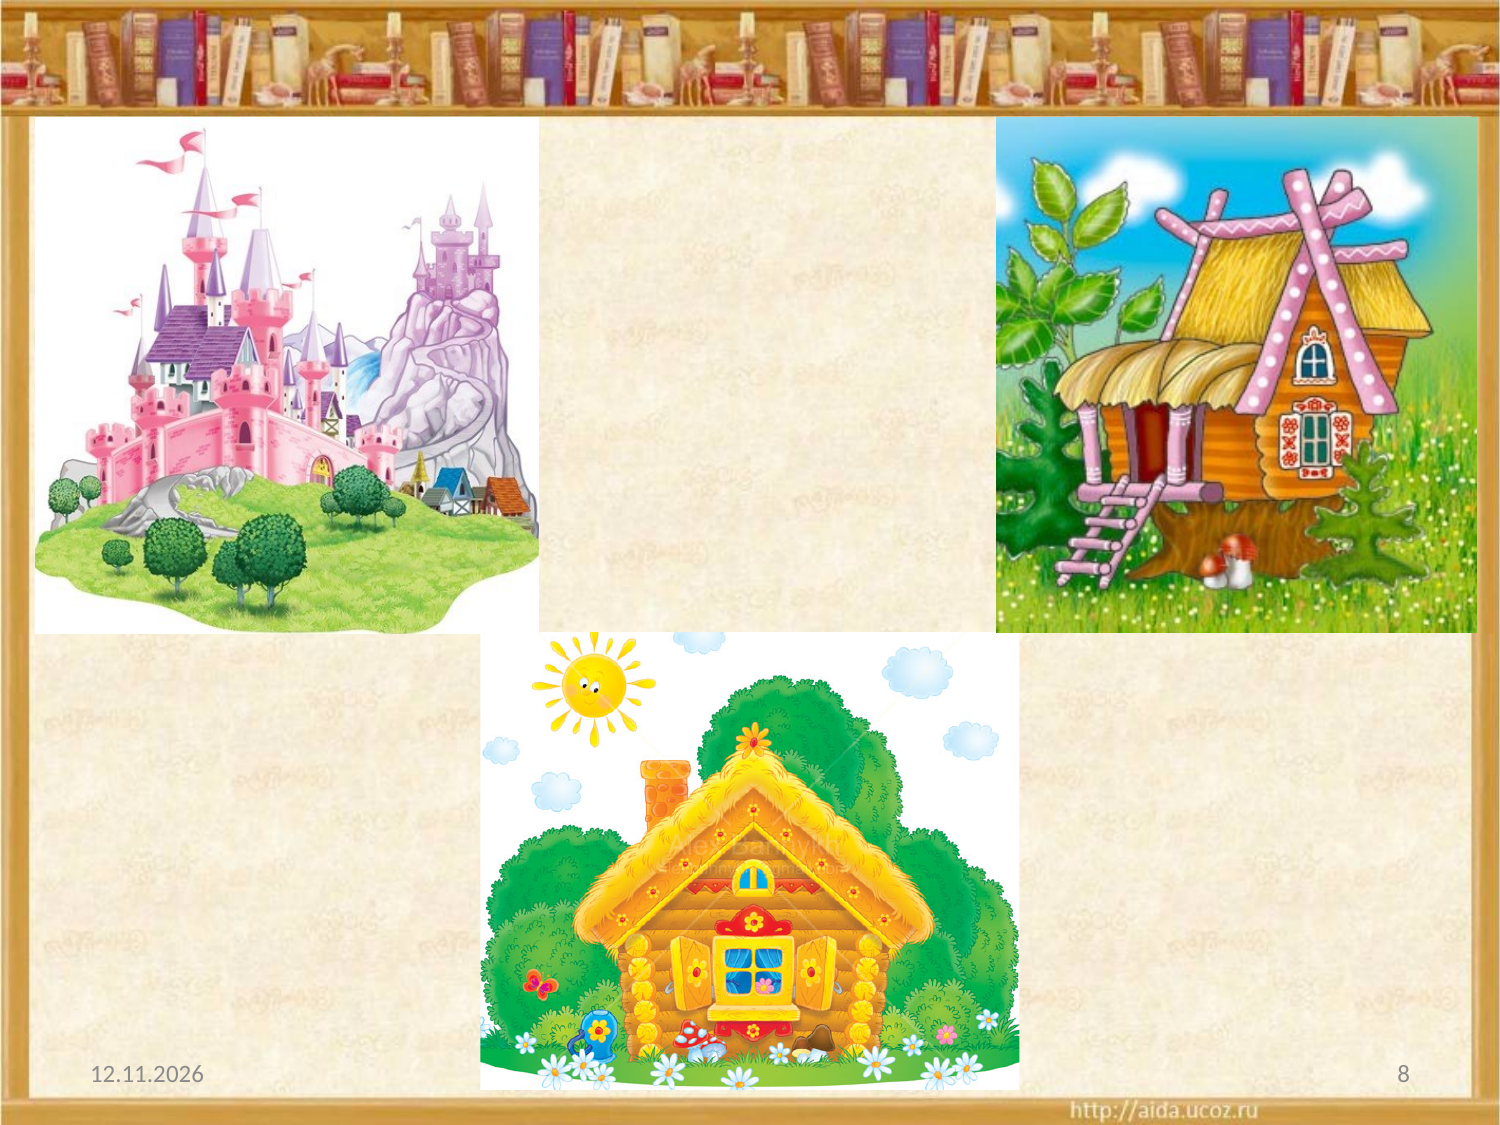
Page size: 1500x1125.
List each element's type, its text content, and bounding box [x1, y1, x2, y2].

picture [0, 0, 1500, 1125]
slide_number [75, 1042, 425, 1103]
slide_number 8 [1074, 1042, 1425, 1103]
